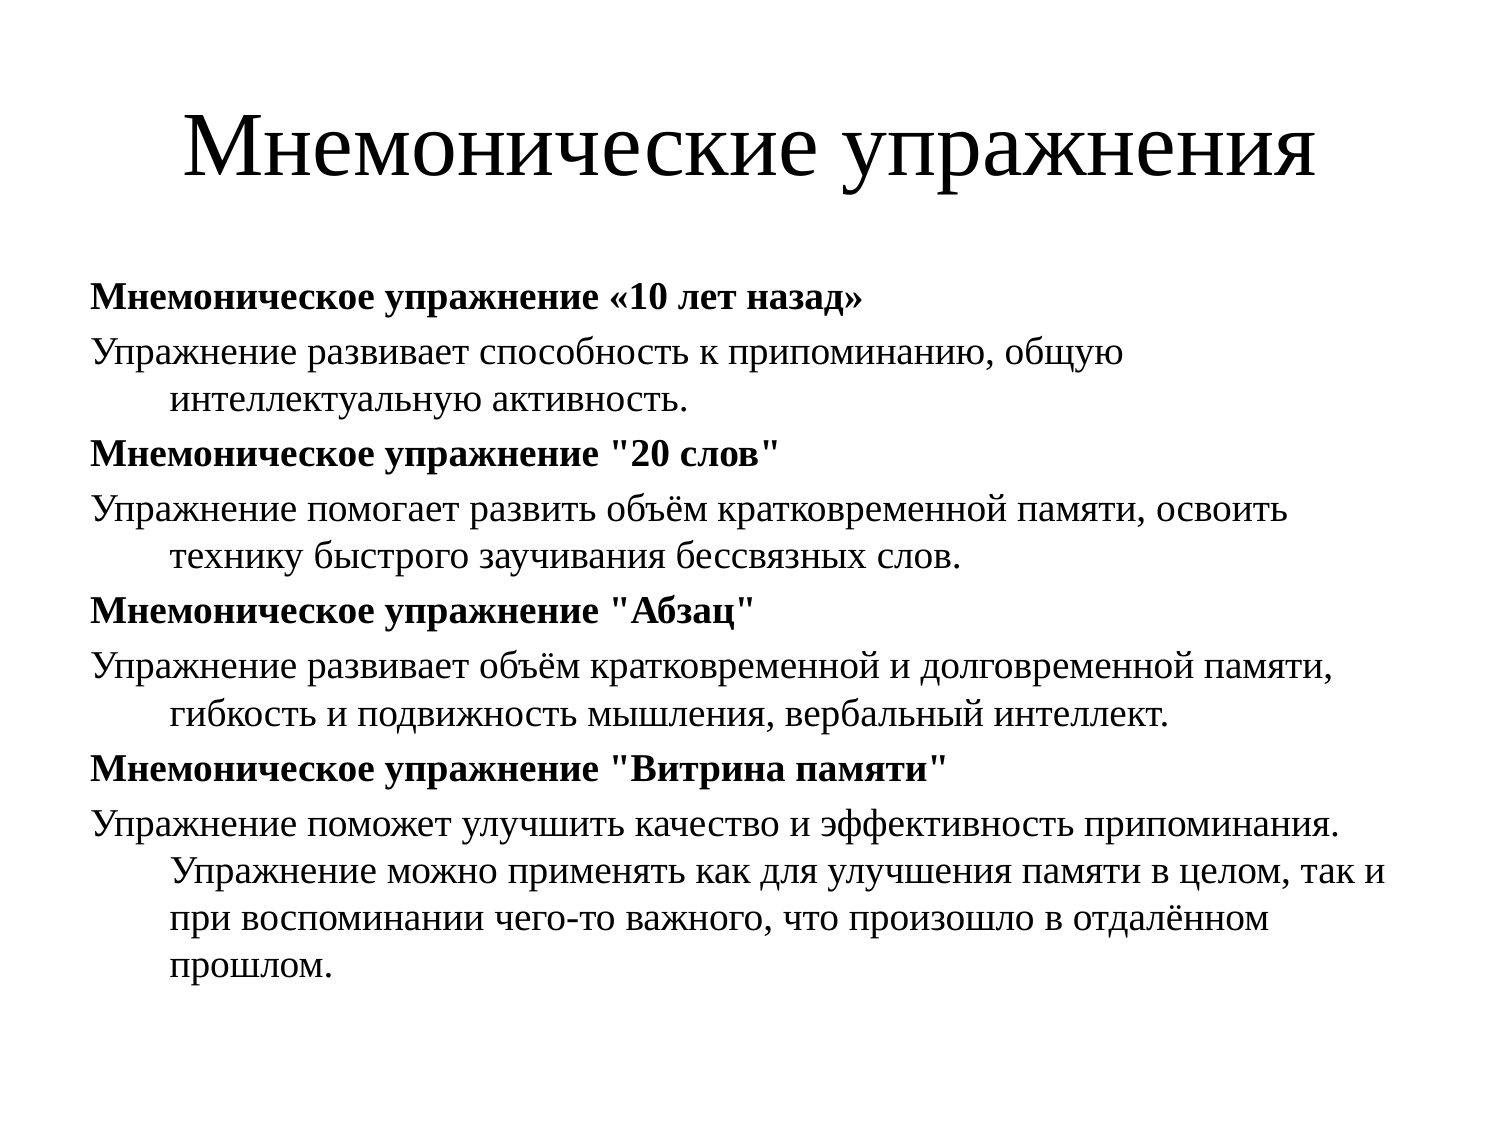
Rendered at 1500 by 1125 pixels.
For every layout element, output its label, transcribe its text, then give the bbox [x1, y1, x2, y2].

list Мнемоническое упражнение «10 лет назад» Упражнение развивает способность к припоминанию, общую интеллектуальную активность. Мнемоническое упражнение "20 слов" Упражнение помогает развить объём кратковременной памяти, освоить технику быстрого заучивания бессвязных слов. Мнемоническое упражнение "Абзац" Упражнение развивает объём кратковременной и долговременной памяти, гибкость и подвижность мышления, вербальный интеллект. Мнемоническое упражнение "Витрина памяти" Упражнение поможет улучшить качество и эффективность припоминания. Упражнение можно применять как для улучшения памяти в целом, так и при воспоминании чего-то важного, что произошло в отдалённом прошлом. [75, 262, 1425, 1005]
title Мнемонические упражнения [75, 45, 1425, 233]
